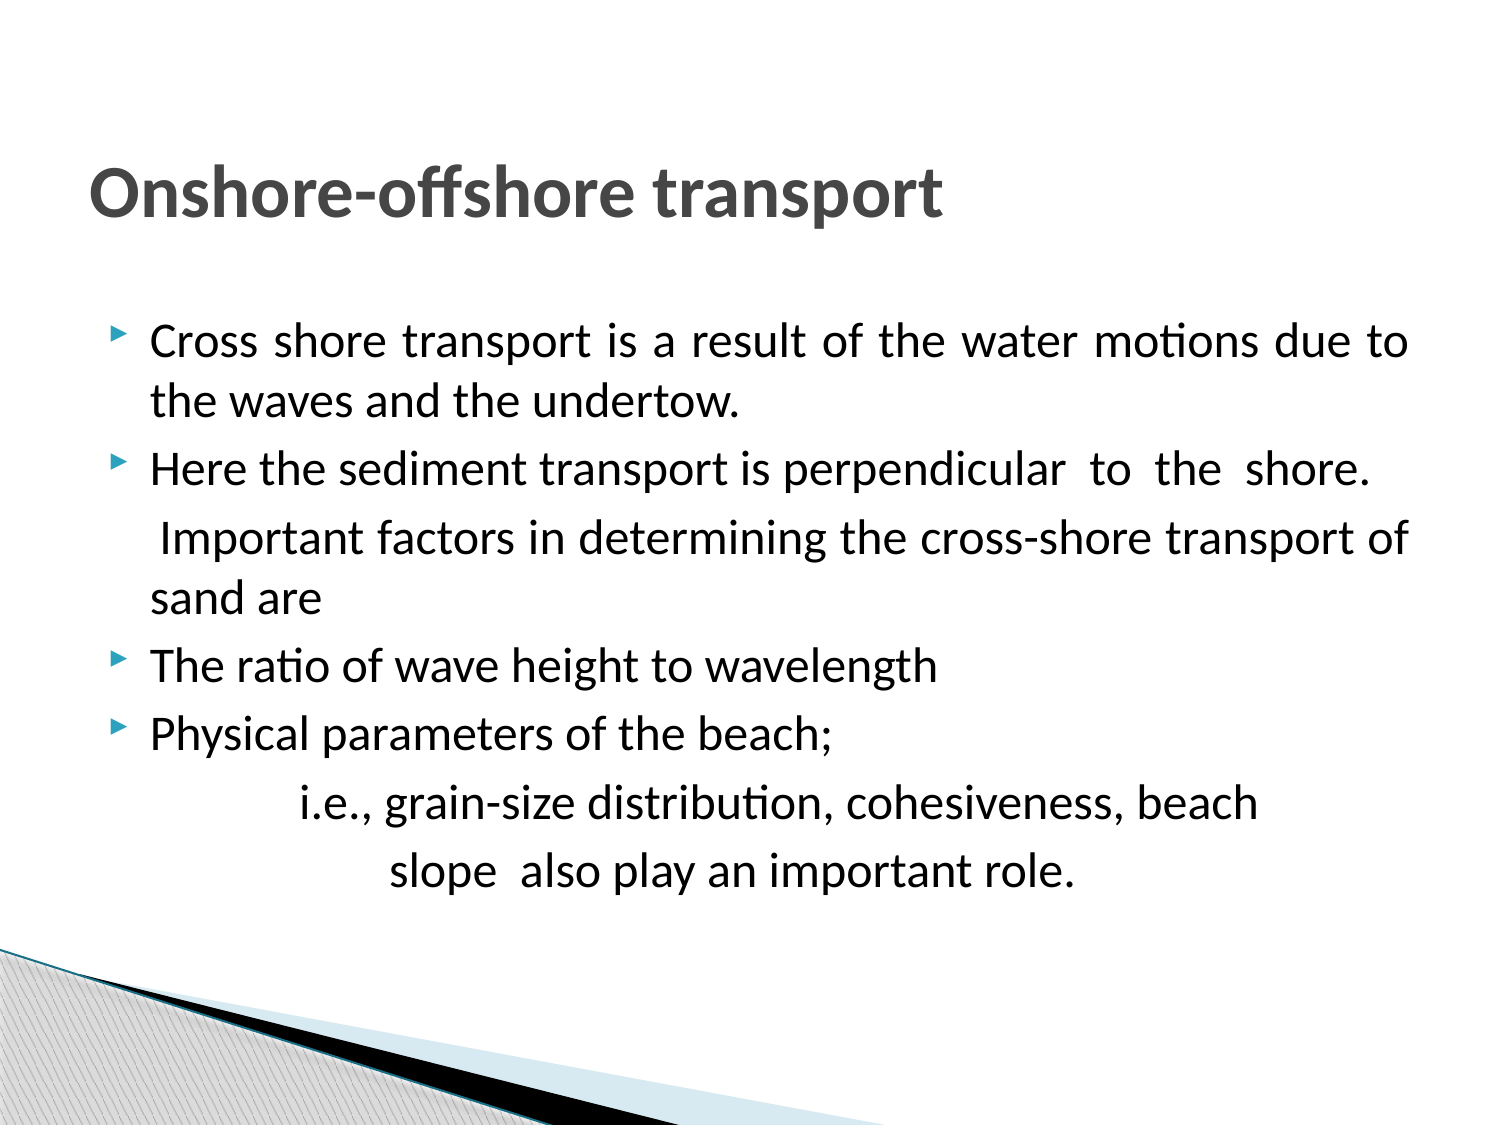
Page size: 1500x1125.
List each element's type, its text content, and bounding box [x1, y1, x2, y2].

title Onshore-offshore transport [75, 115, 1425, 363]
list Cross shore transport is a result of the water motions due to the waves and the undertow. Here the sediment transport is perpendicular to the shore. Important factors in determining the cross-shore transport of sand are The ratio of wave height to wavelength Physical parameters of the beach; i.e., grain-size distribution, cohesiveness, beach slope also play an important role. [75, 363, 1425, 1038]
